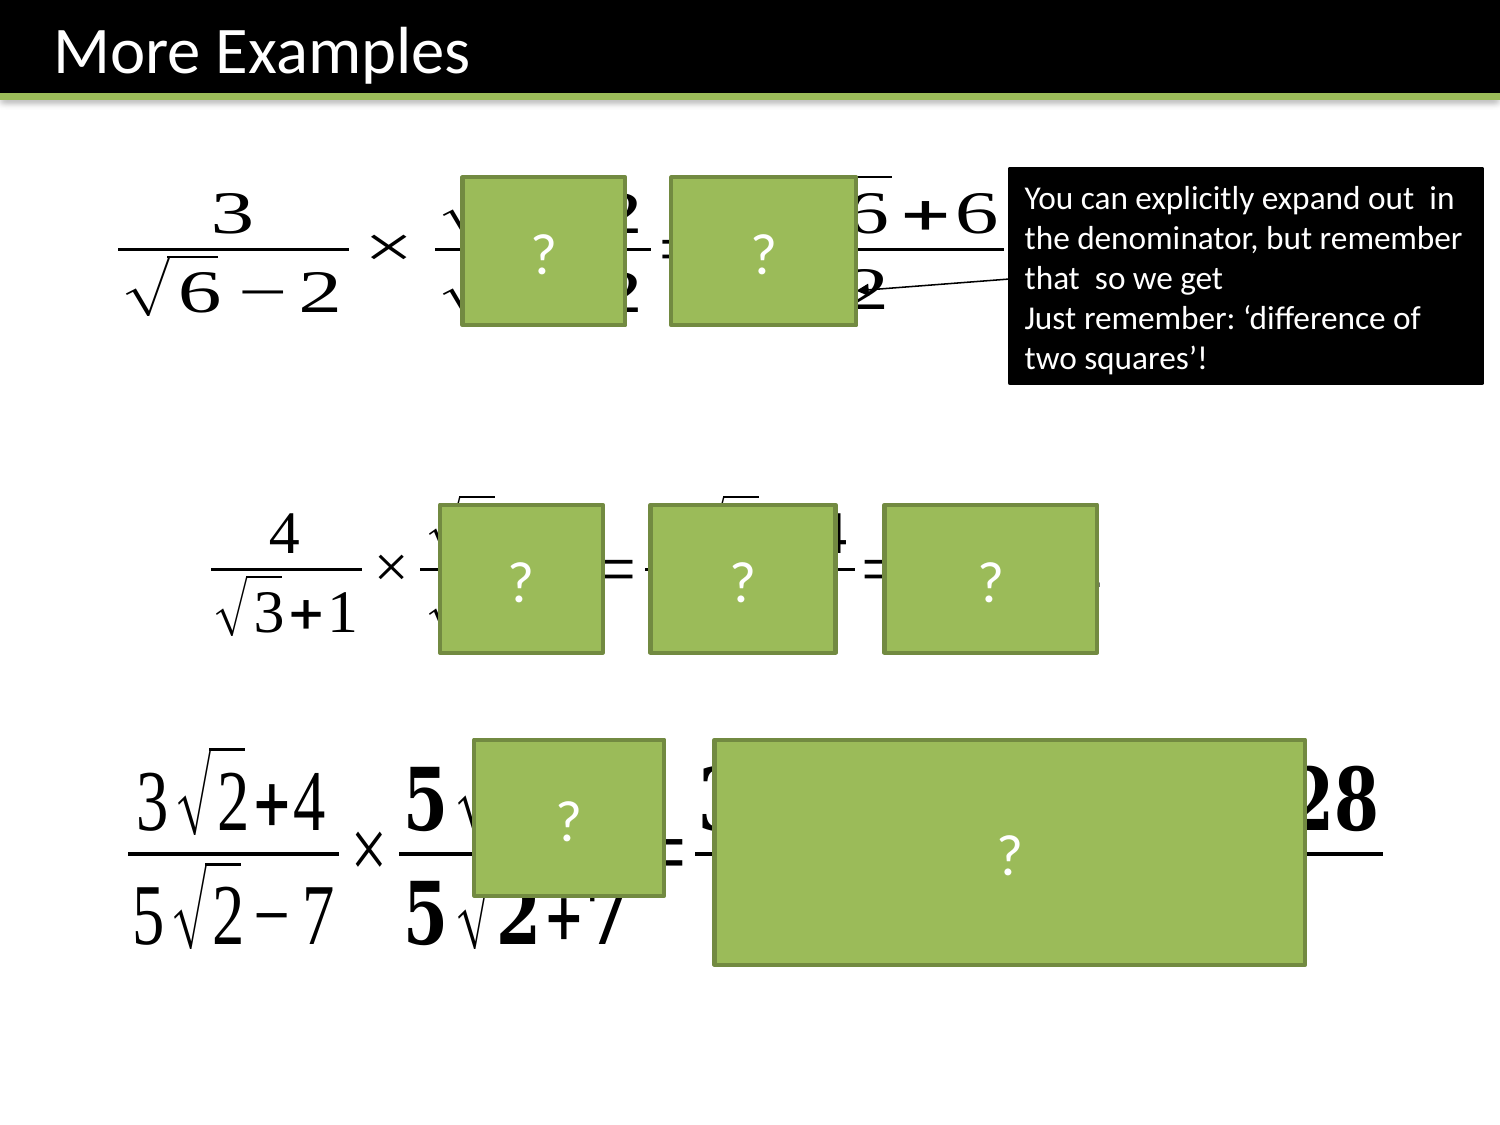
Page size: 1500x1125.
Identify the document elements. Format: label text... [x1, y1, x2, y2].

text_box ? [669, 175, 858, 327]
text_box ? [472, 738, 666, 898]
text_box ? [712, 738, 1307, 967]
text_box ? [438, 503, 605, 655]
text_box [0, 0, 1500, 99]
text_box ? [460, 175, 627, 327]
text_box ? [648, 503, 838, 655]
text_box ? [882, 503, 1099, 655]
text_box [855, 278, 1010, 291]
